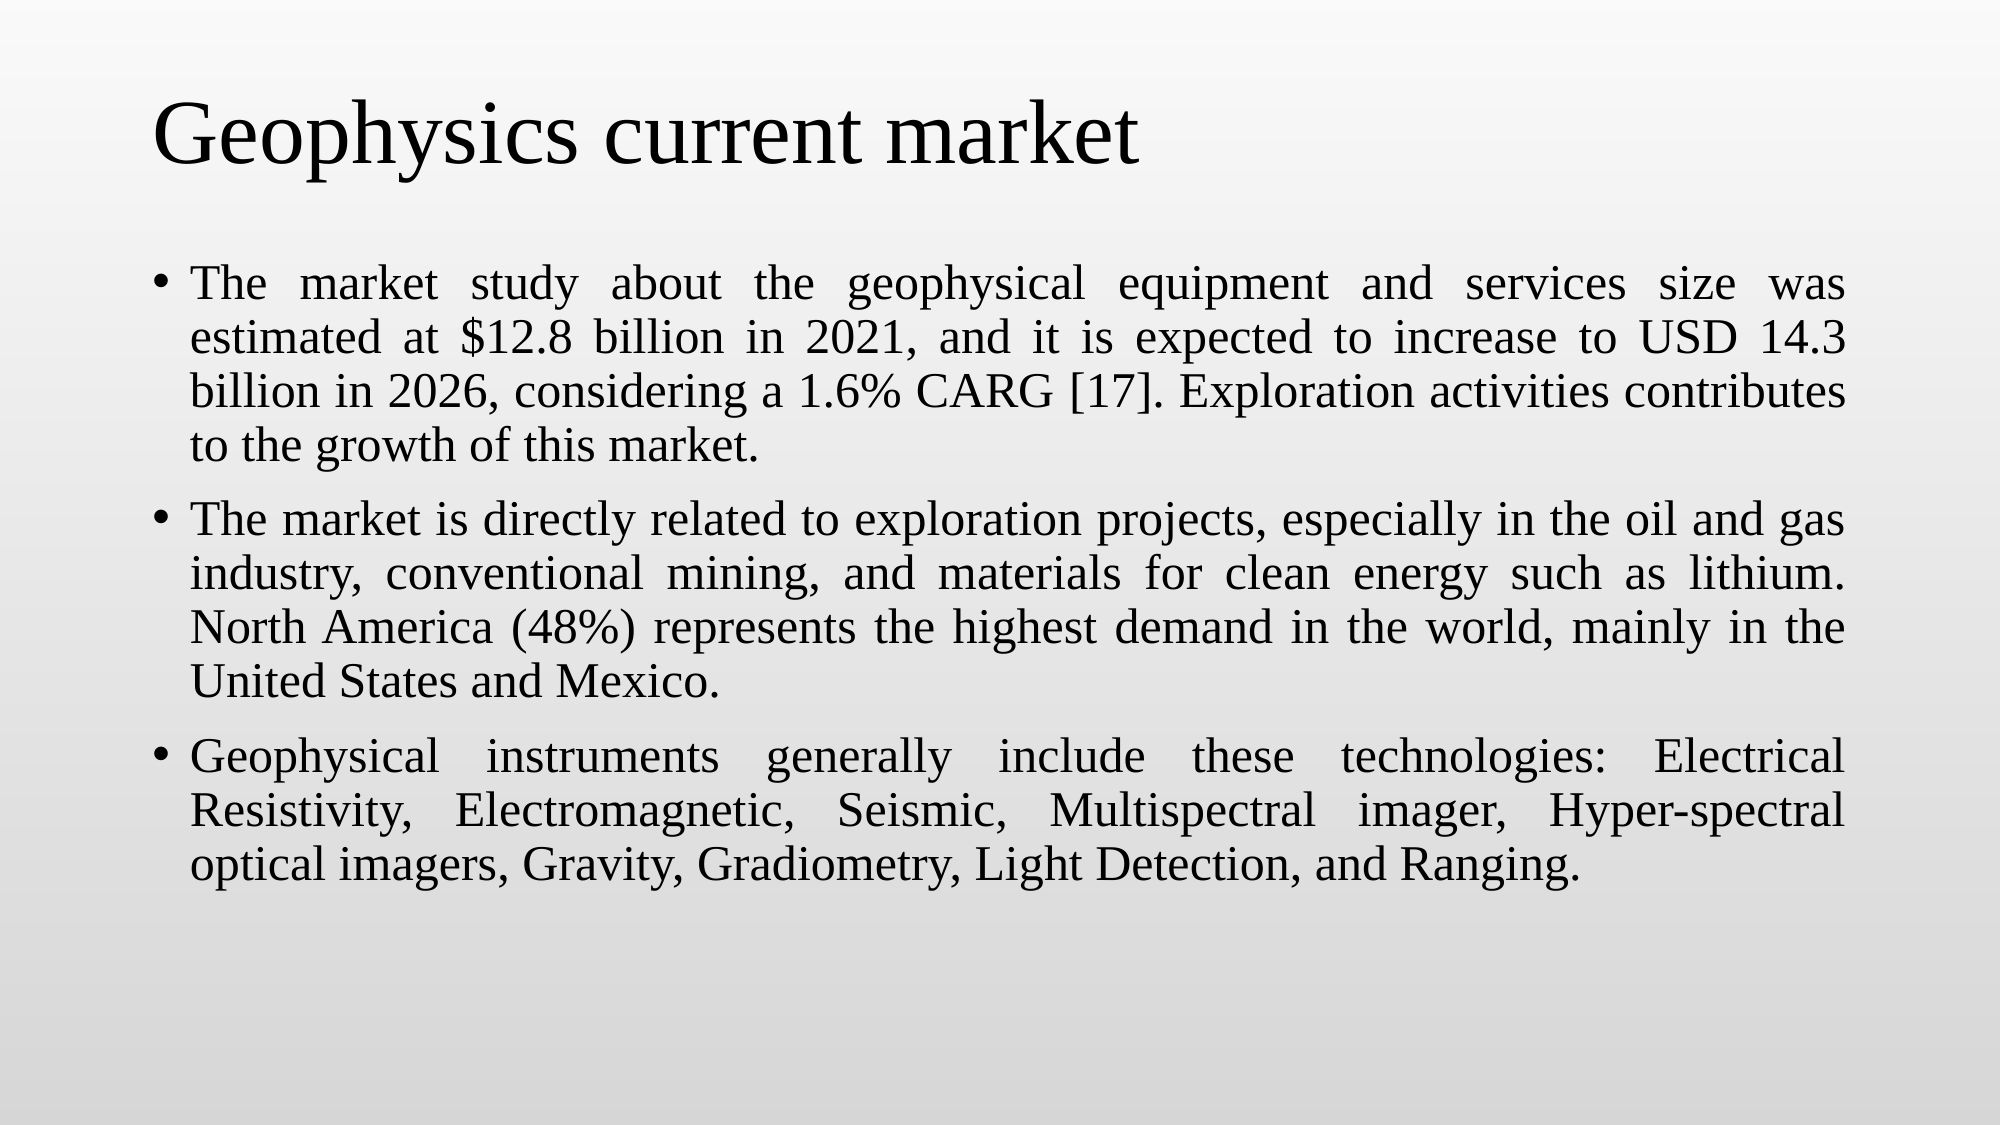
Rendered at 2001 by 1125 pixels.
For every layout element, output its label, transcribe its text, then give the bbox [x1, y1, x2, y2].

list The market study about the geophysical equipment and services size was estimated at $12.8 billion in 2021, and it is expected to increase to USD 14.3 billion in 2026, considering a 1.6% CARG [17]. Exploration activities contributes to the growth of this market. The market is directly related to exploration projects, especially in the oil and gas industry, conventional mining, and materials for clean energy such as lithium. North America (48%) represents the highest demand in the world, mainly in the United States and Mexico. Geophysical instruments generally include these technologies: Electrical Resistivity, Electromagnetic, Seismic, Multispectral imager, Hyper-spectral optical imagers, Gravity, Gradiometry, Light Detection, and Ranging. [137, 248, 1863, 963]
title Geophysics current market [137, 25, 1863, 243]
